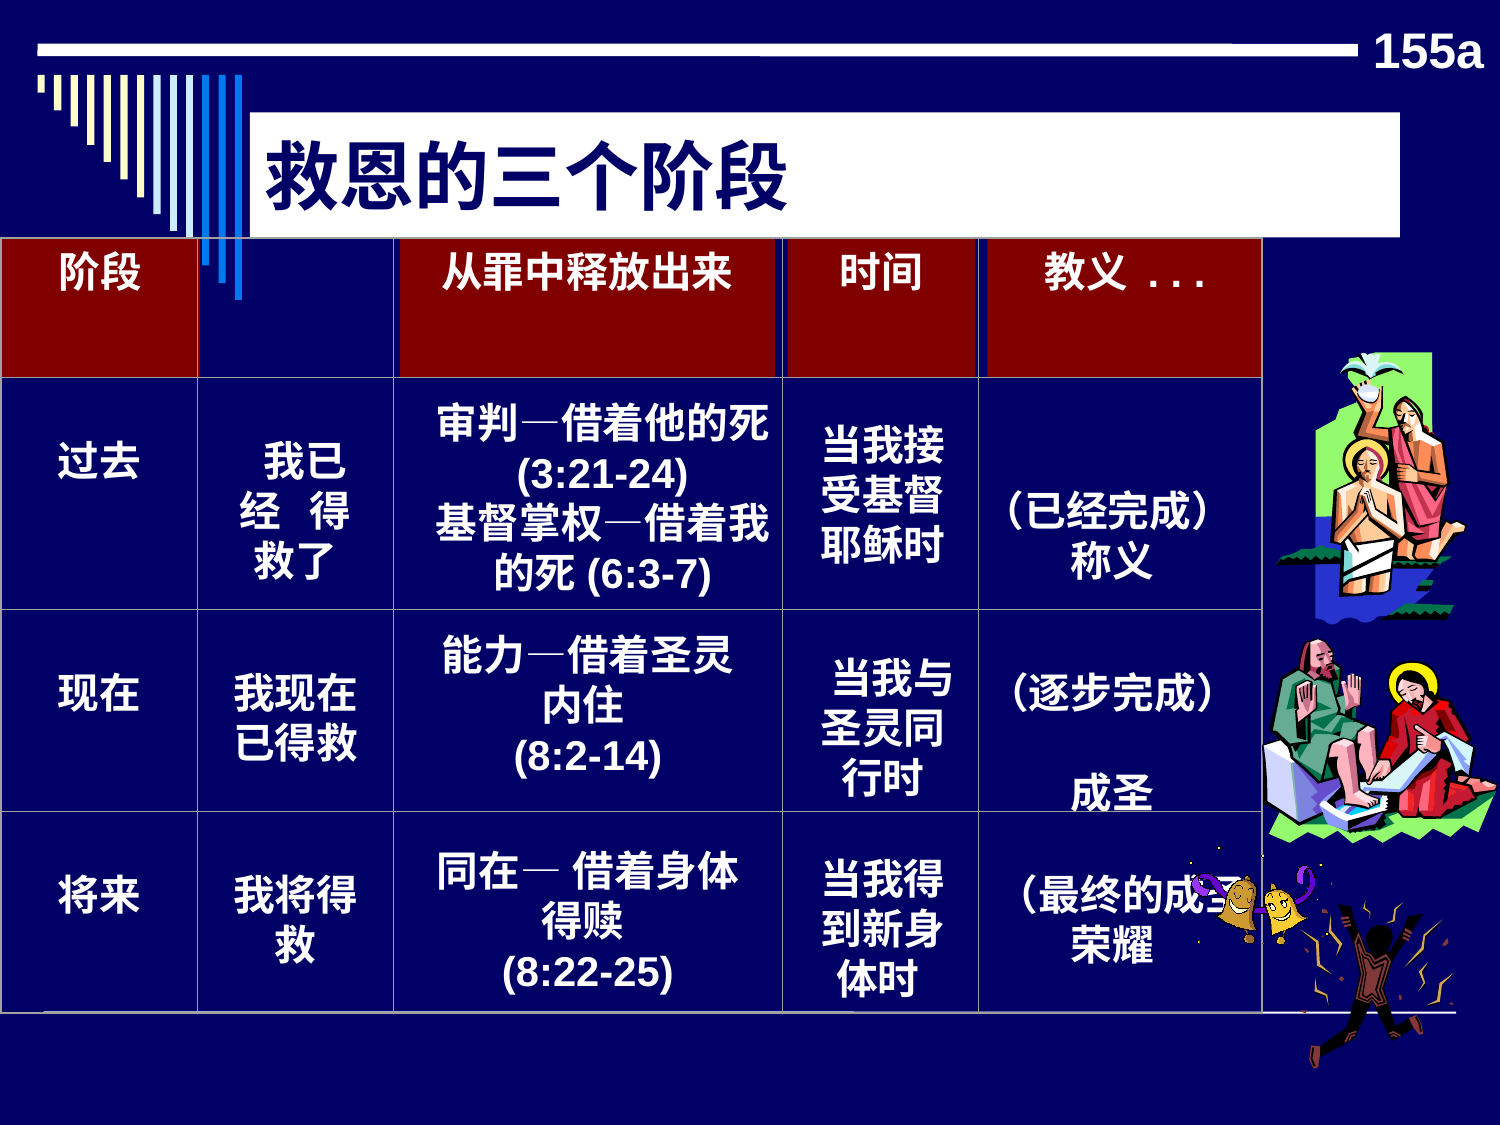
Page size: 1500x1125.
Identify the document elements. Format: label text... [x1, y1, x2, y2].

picture [1187, 637, 1500, 1069]
title 救恩的三个阶段 [249, 112, 1400, 238]
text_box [0, 237, 1263, 1014]
text_box 155a [1358, 11, 1499, 87]
picture [1274, 349, 1470, 628]
